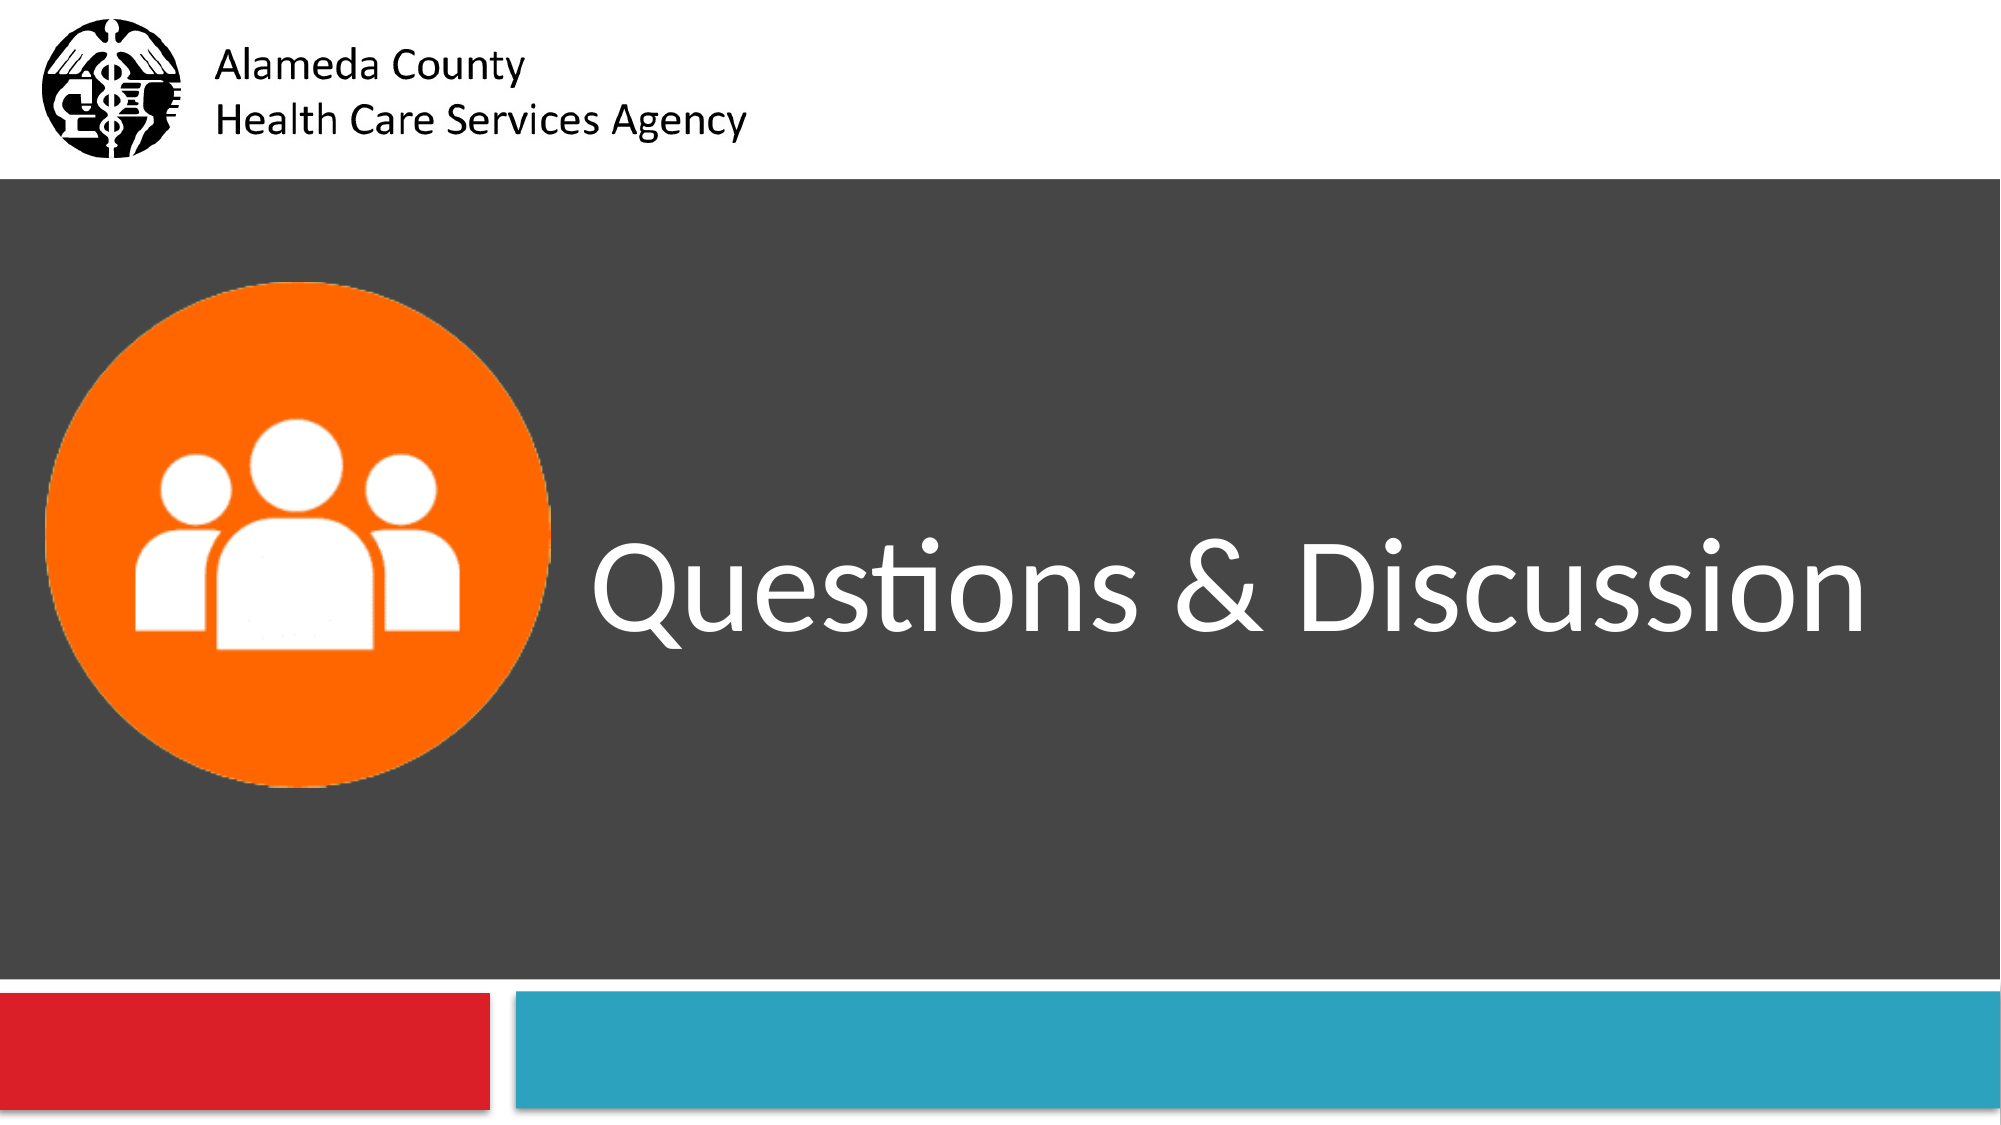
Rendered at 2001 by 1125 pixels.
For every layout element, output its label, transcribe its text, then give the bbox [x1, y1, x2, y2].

picture [41, 19, 747, 159]
text_box [0, 0, 2000, 181]
picture [45, 282, 551, 788]
title Questions & Discussion [575, 181, 2000, 972]
